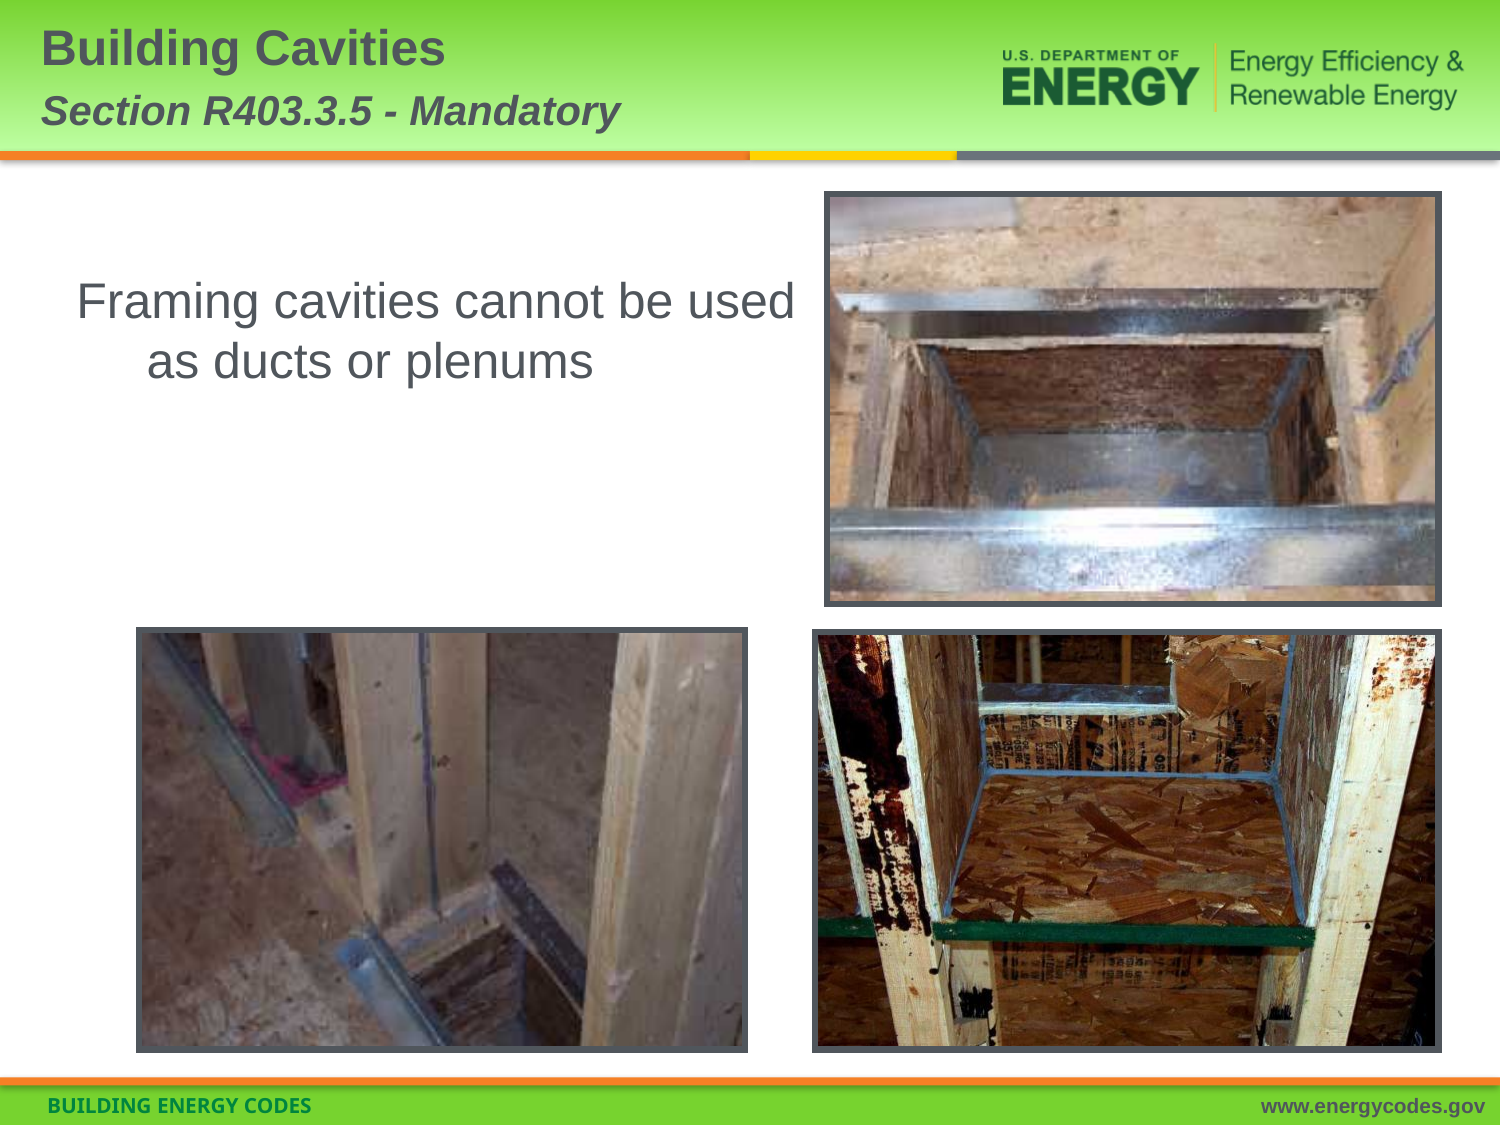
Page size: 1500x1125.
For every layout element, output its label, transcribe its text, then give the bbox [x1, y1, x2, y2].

picture [829, 196, 1436, 601]
picture [1003, 43, 1465, 112]
title Building Cavities Section R403.3.5 - Mandatory [25, 0, 959, 152]
list Framing cavities cannot be used as ducts or plenums [61, 260, 1412, 1061]
picture [141, 632, 742, 1047]
picture [817, 634, 1436, 1047]
